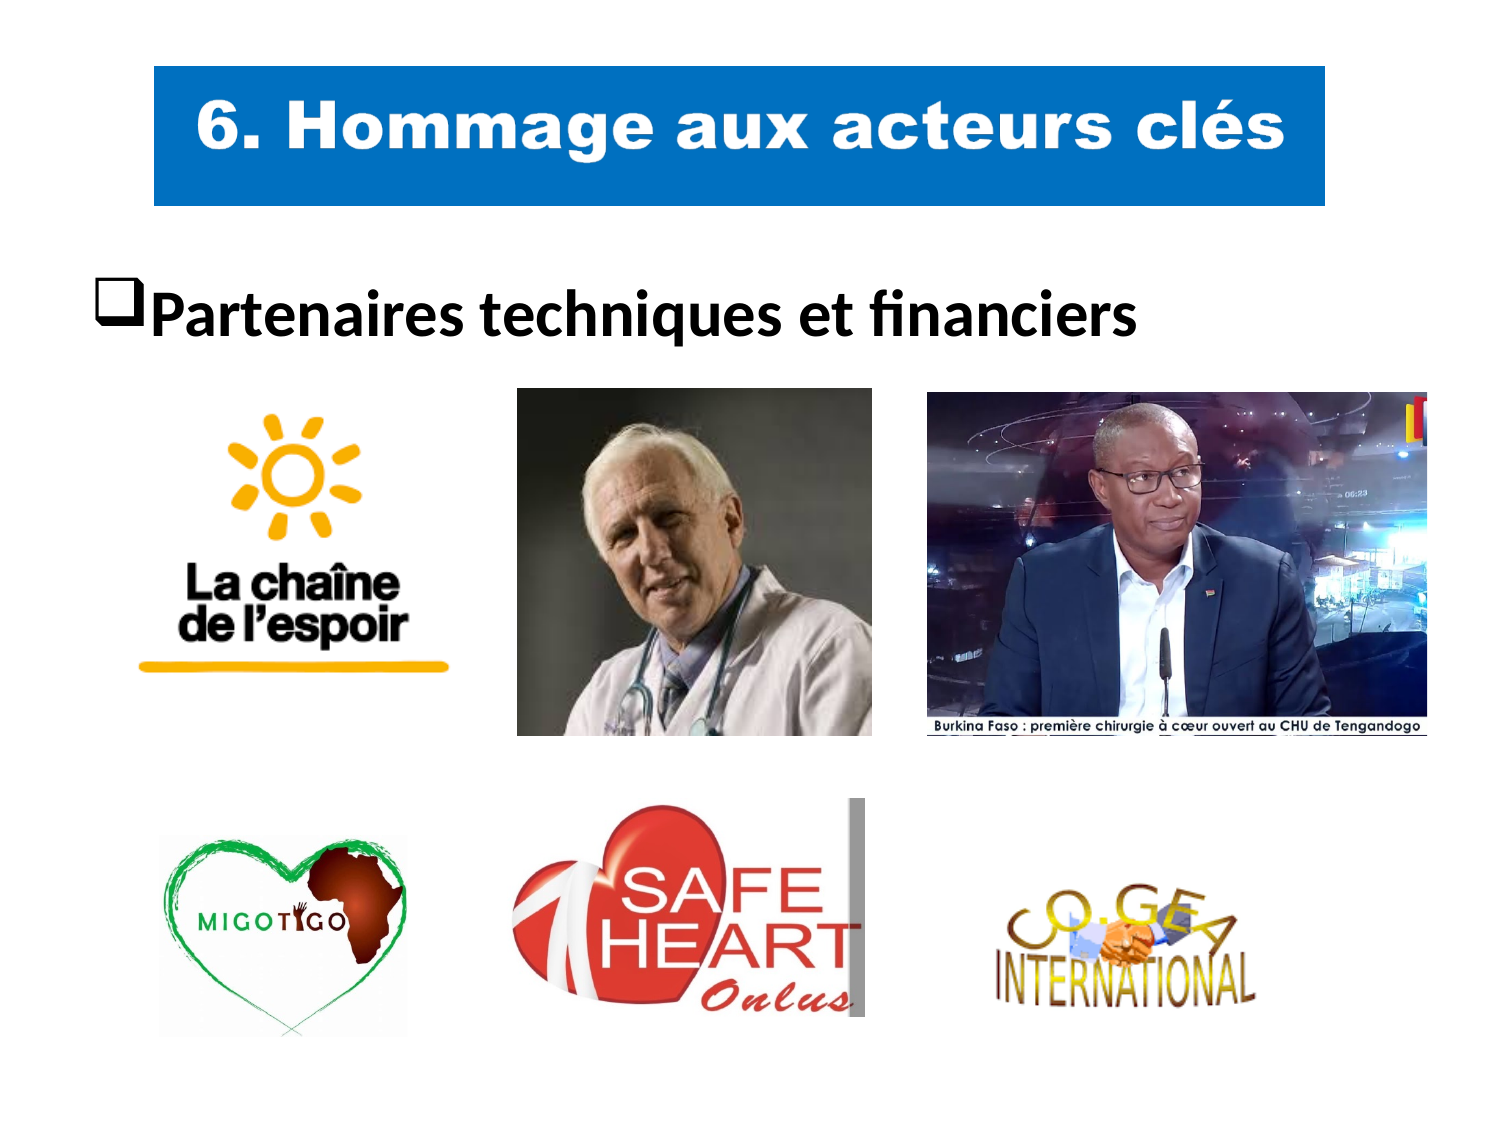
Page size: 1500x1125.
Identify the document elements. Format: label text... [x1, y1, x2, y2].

picture [501, 798, 866, 1017]
picture [516, 388, 872, 737]
list Partenaires techniques et financiers [75, 262, 1425, 1005]
picture [926, 392, 1428, 737]
picture [962, 849, 1259, 1017]
picture [136, 396, 453, 690]
picture [159, 835, 408, 1037]
picture [154, 66, 1326, 207]
